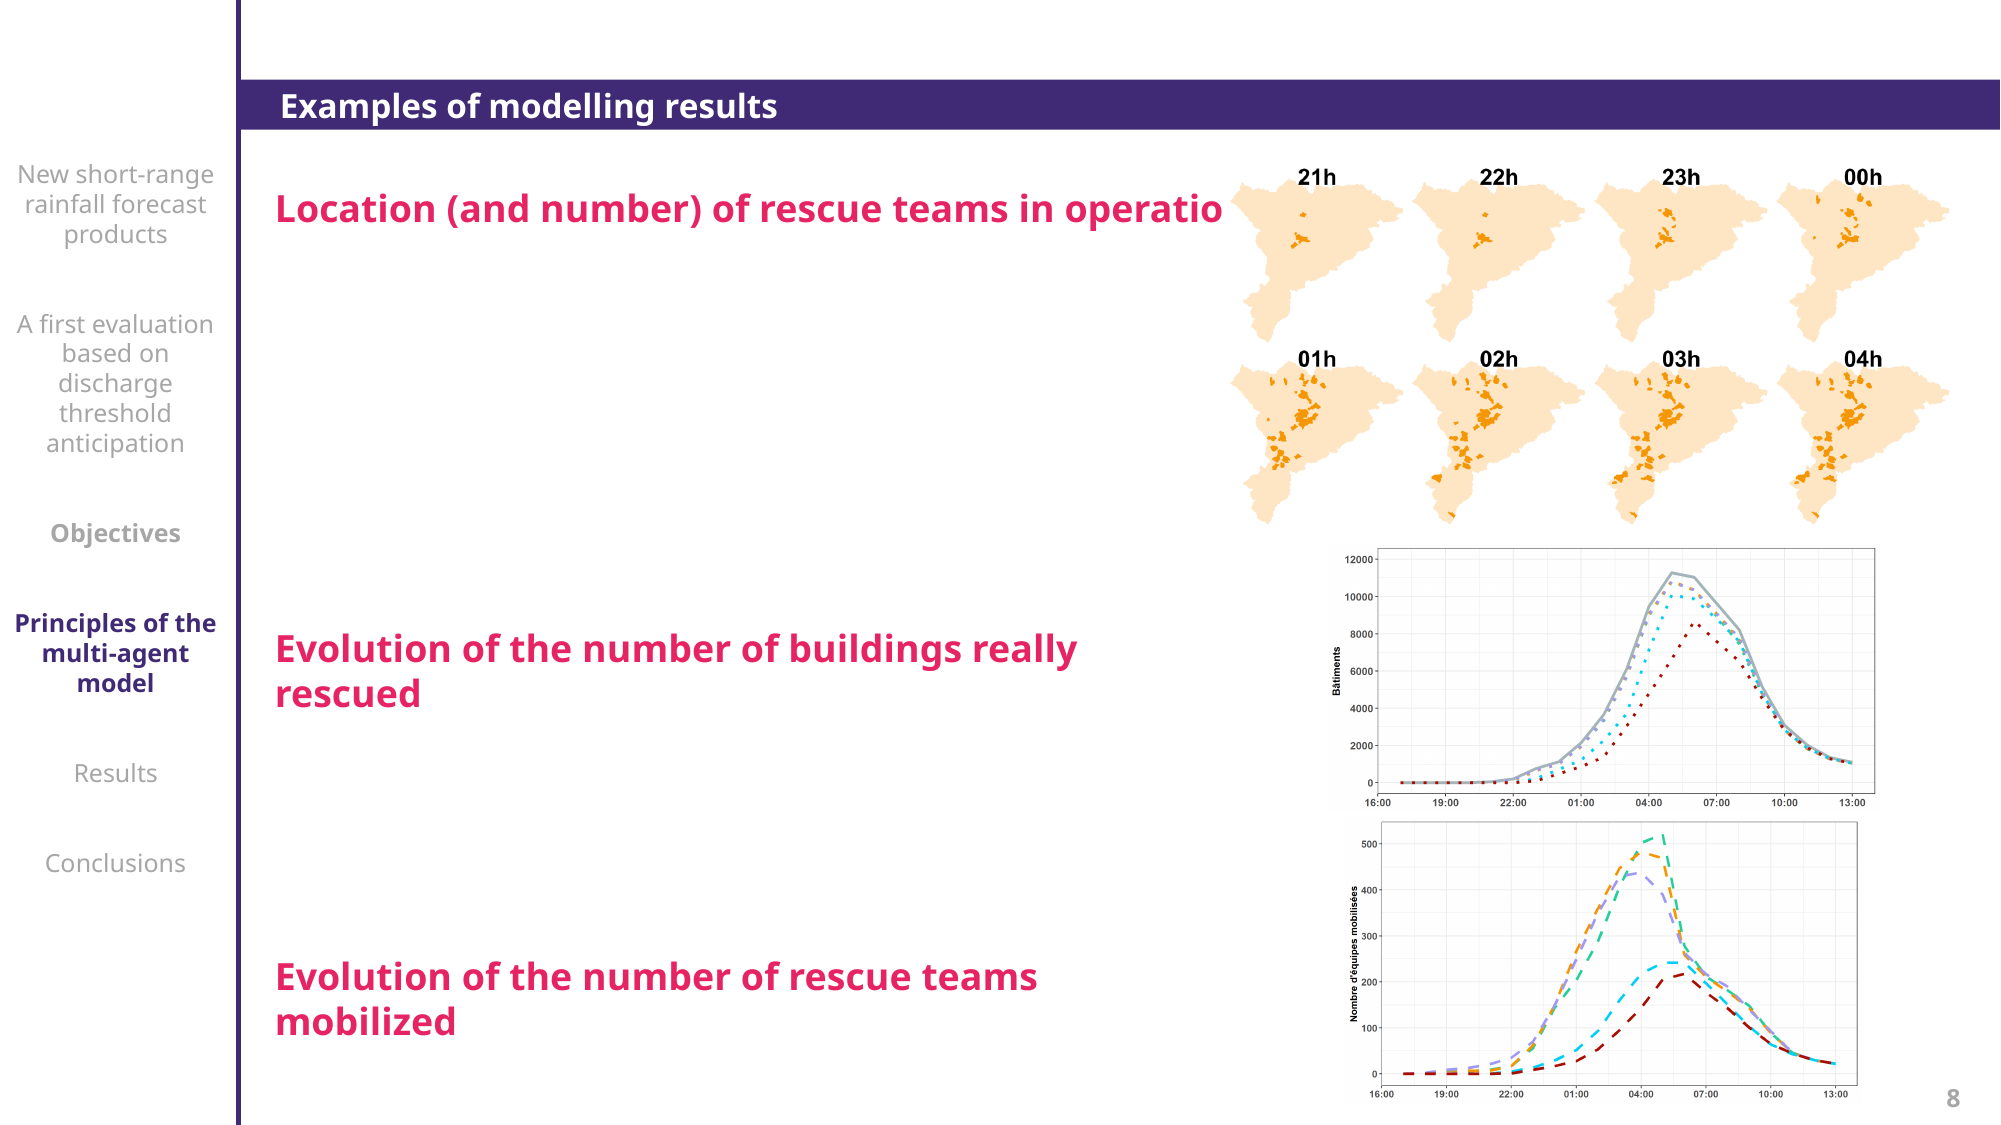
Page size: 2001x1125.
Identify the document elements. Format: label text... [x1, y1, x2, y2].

text_box Evolution of the number of rescue teams mobilized [260, 945, 1112, 1051]
picture [1226, 164, 1954, 527]
text_box New short-range rainfall forecast products A first evaluation based on discharge threshold anticipation Objectives Principles of the multi-agent model Results Conclusions [0, 151, 235, 885]
text_box Examples of modelling results [239, 79, 2000, 130]
text_box Evolution of the number of buildings really rescued [260, 617, 1112, 723]
text_box 8 [1909, 1074, 1998, 1124]
picture [1345, 817, 1862, 1104]
text_box Location (and number) of rescue teams in operation [260, 178, 1226, 238]
picture [1327, 543, 1880, 813]
